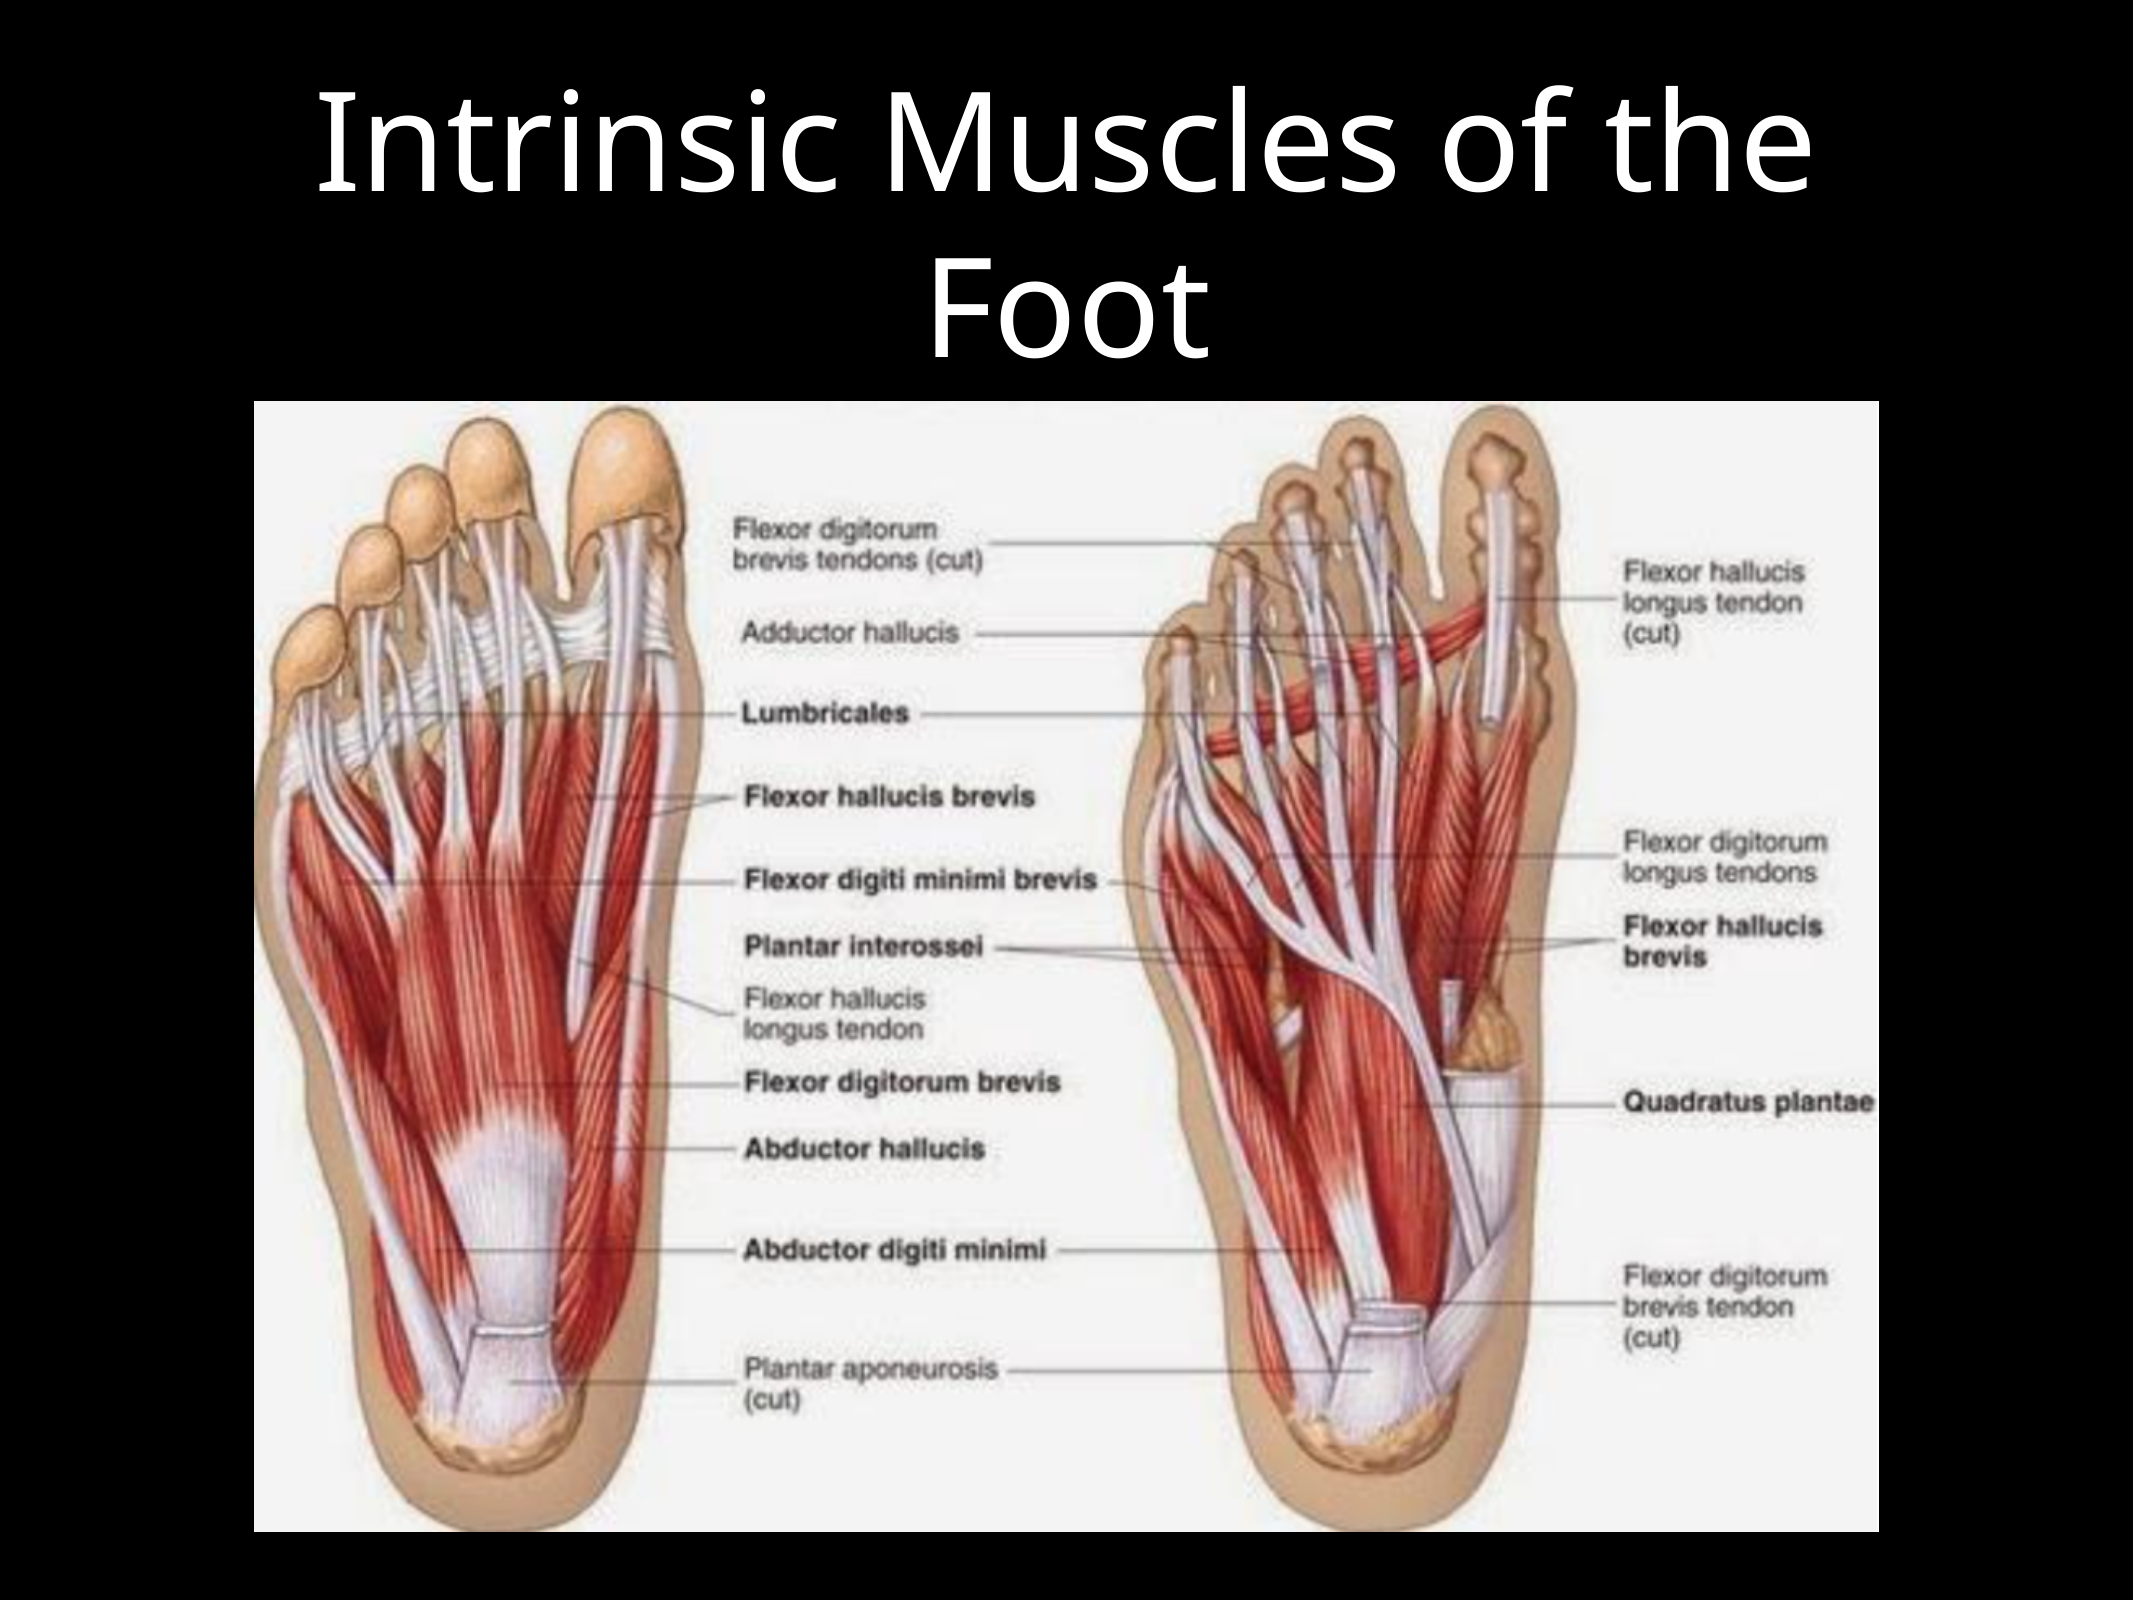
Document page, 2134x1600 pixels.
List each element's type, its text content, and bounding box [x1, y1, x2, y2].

picture [254, 400, 1880, 1533]
title Intrinsic Muscles of the Foot [155, 41, 1978, 397]
